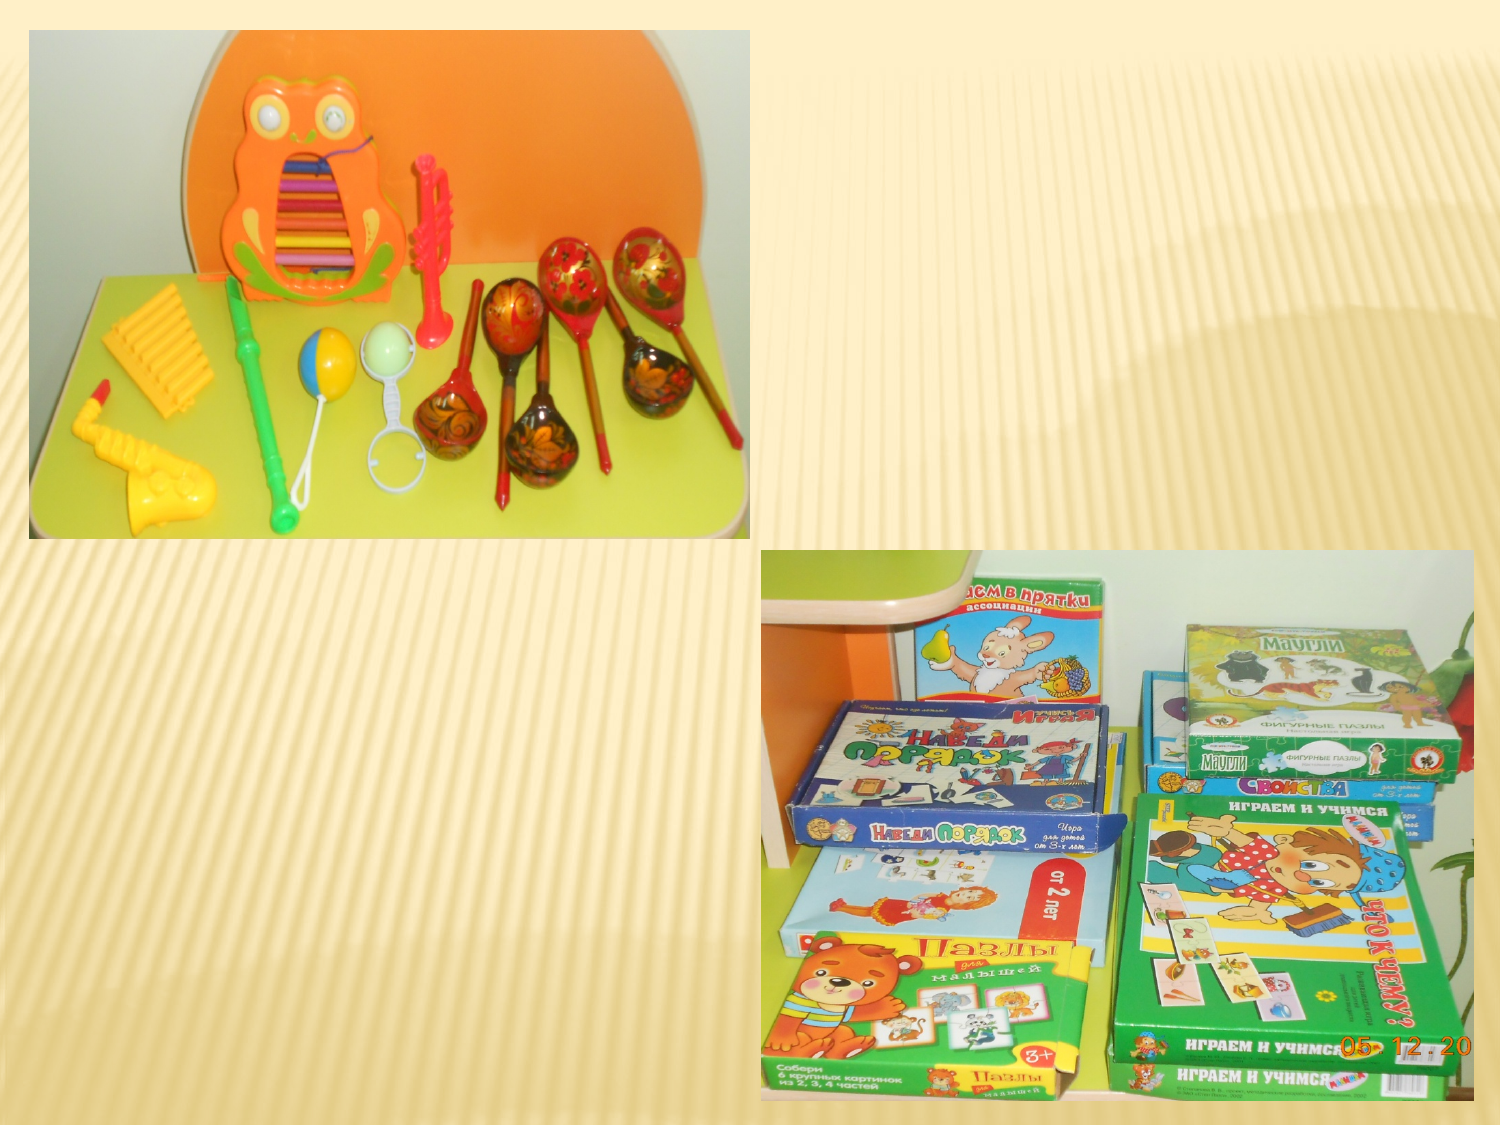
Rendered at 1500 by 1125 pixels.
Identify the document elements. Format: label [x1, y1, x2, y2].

picture [761, 550, 1474, 1102]
picture [29, 30, 751, 540]
